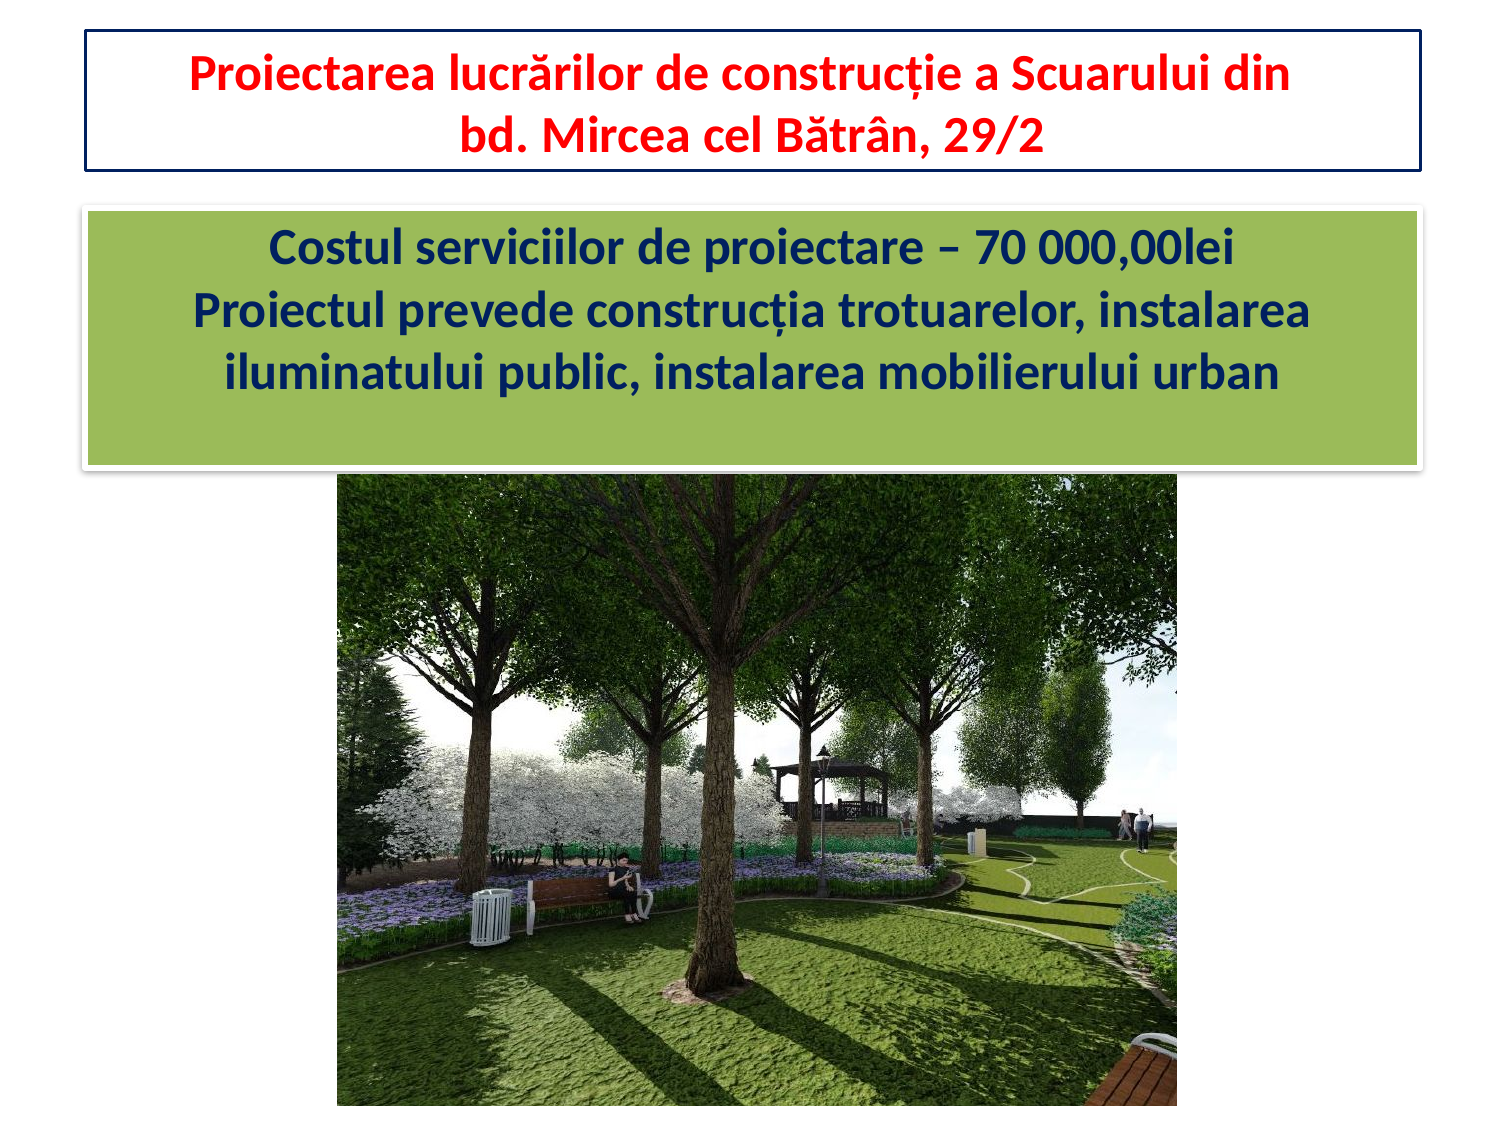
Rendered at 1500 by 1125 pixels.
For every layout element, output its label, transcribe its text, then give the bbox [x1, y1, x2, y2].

text_box Proiectarea lucrărilor de construcție a Scuarului din bd. Mircea cel Bătrân, 29/2 [85, 30, 1421, 171]
text_box Costul serviciilor de proiectare – 70 000,00lei Proiectul prevede construcția trotuarelor, instalarea iluminatului public, instalarea mobilierului urban [82, 205, 1423, 471]
picture [337, 474, 1177, 1107]
